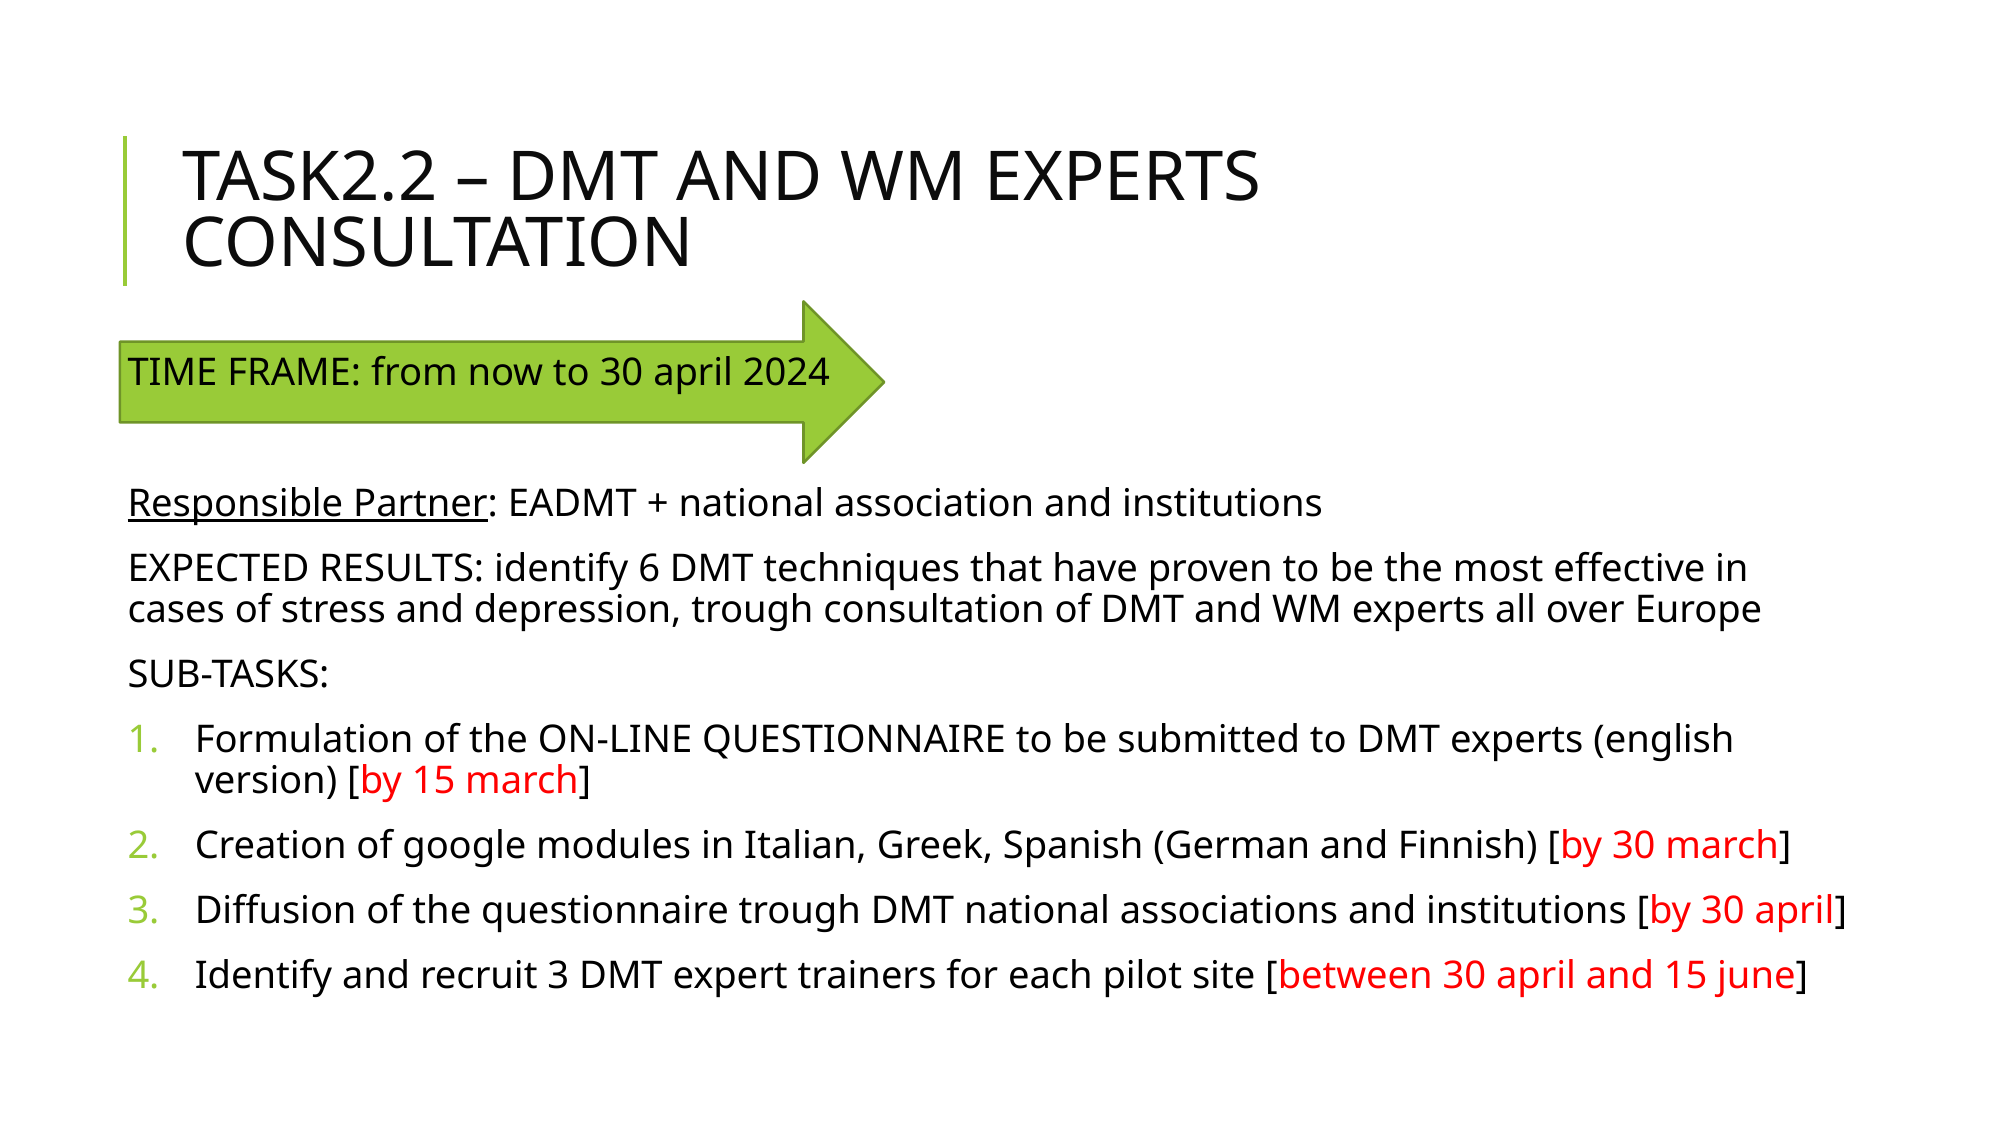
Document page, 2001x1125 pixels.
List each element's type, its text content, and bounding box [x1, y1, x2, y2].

list TIME FRAME: from now to 30 april 2024 Responsible Partner: EADMT + national association and institutions EXPECTED RESULTS: identify 6 DMT techniques that have proven to be the most effective in cases of stress and depression, trough consultation of DMT and WM experts all over Europe SUB-TASKS: Formulation of the ON-LINE QUESTIONNAIRE to be submitted to DMT experts (english version) [by 15 march] Creation of google modules in Italian, Greek, Spanish (German and Finnish) [by 30 march] Diffusion of the questionnaire trough DMT national associations and institutions [by 30 april] Identify and recruit 3 DMT expert trainers for each pilot site [between 30 april and 15 june] [120, 345, 1863, 1100]
title TASK2.2 – DMT AND WM EXPERTS CONSULTATION [168, 140, 1763, 288]
text_box [119, 301, 848, 423]
